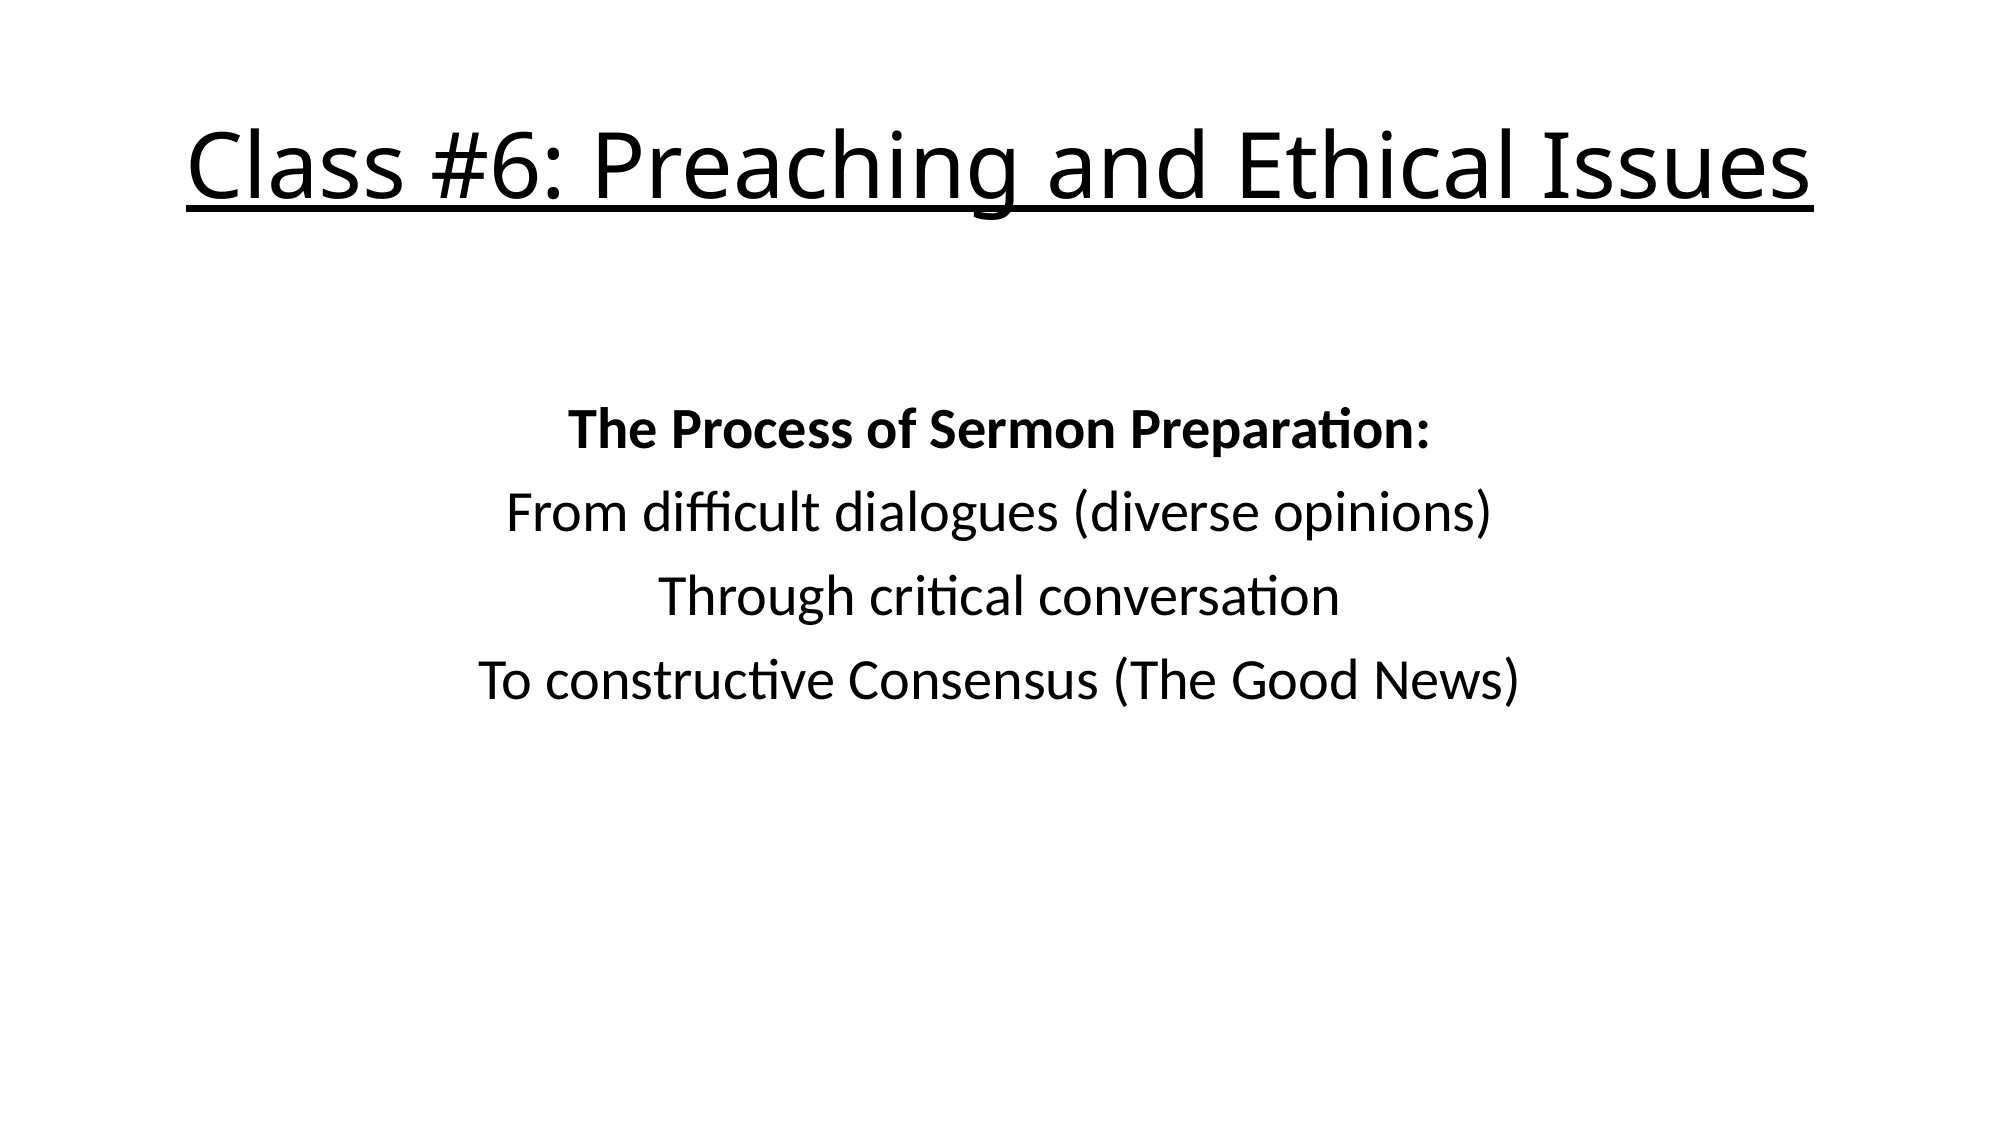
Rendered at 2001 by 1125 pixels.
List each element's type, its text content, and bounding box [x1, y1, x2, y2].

title Class #6: Preaching and Ethical Issues [137, 59, 1863, 278]
list The Process of Sermon Preparation: From difficult dialogues (diverse opinions) Through critical conversation To constructive Consensus (The Good News) [137, 299, 1863, 1014]
